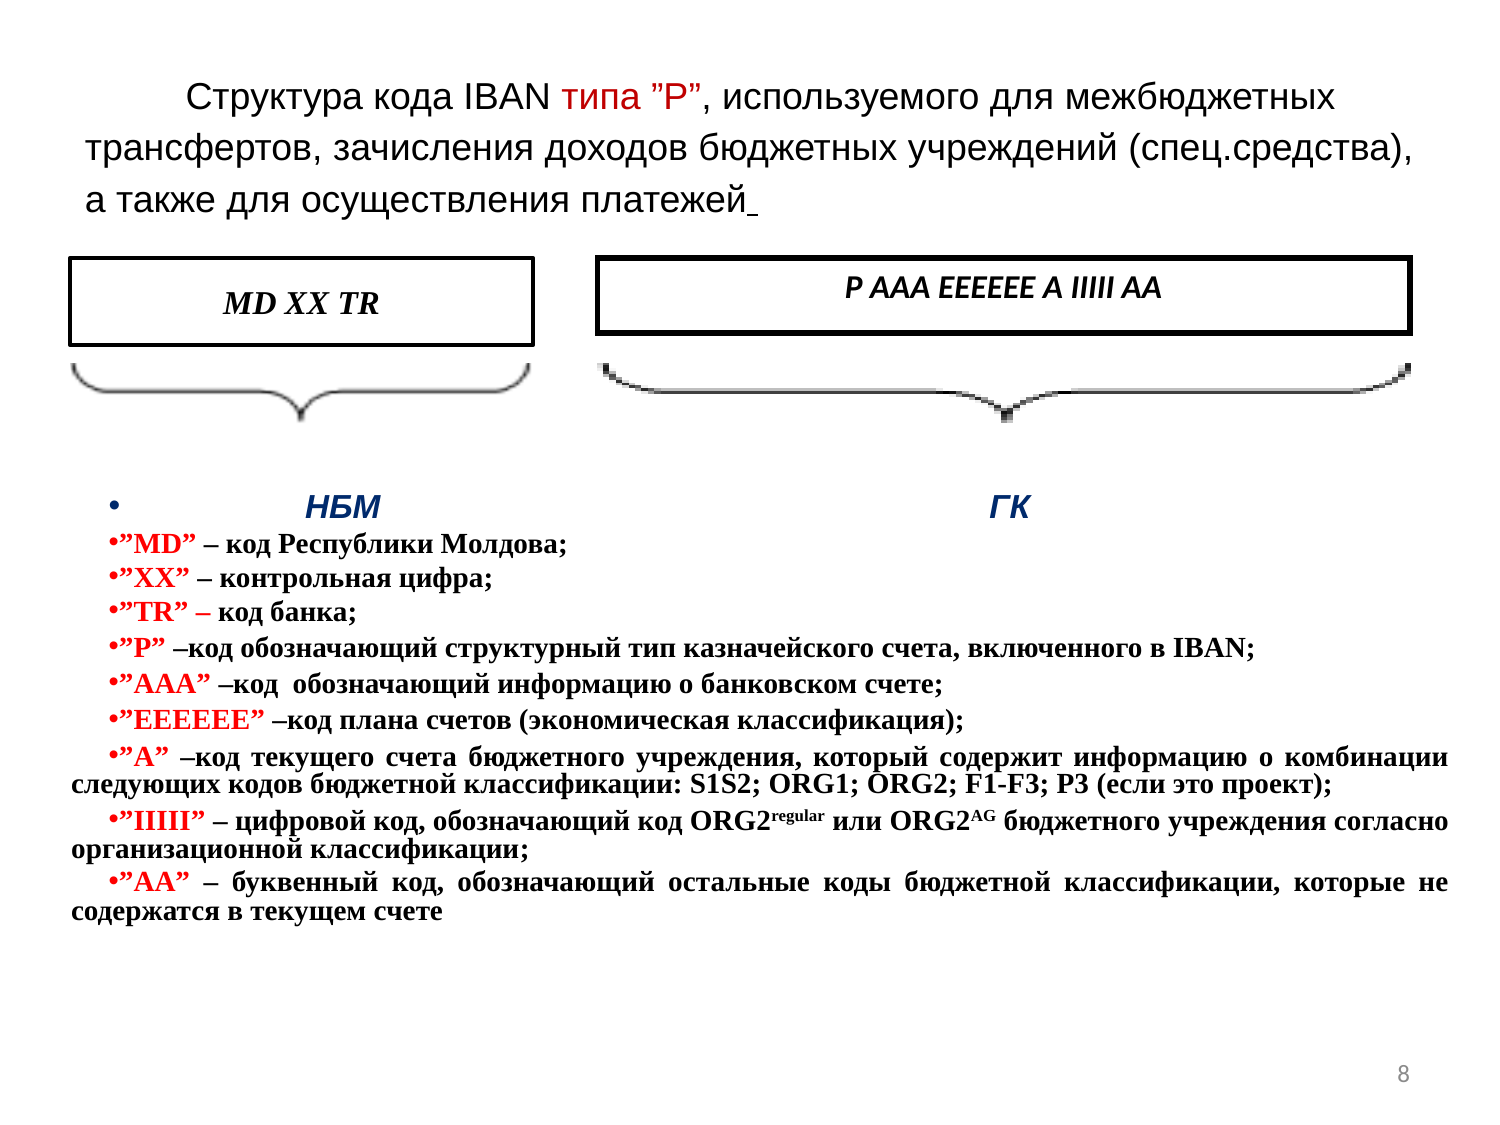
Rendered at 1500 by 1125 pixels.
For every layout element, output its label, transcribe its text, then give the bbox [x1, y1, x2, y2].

picture [70, 363, 535, 427]
text_box MD XX TR [68, 256, 535, 347]
text_box P AAA EEEEEE A IIIII AA [597, 257, 1411, 333]
text_box Структура кода IBAN типа ”P”, используемого для межбюджетных трансфертов, зачисления доходов бюджетных учреждений (спец.средства), а также для осуществления платежей [70, 58, 1454, 228]
picture [597, 363, 1419, 427]
slide_number 8 [1074, 1042, 1425, 1103]
text_box НБМ ГК ”MD” – код Республики Молдова; ”XX” – контрольная цифра; ”TR” – код банка; ”P” –код обозначающий структурный тип казначейского счета, включенного в IBAN; ”AAA” –код обозначающий информацию о банковском счете; ”EEEEEE” –код плана счетов (экономическая классификация); ”A” –код текущего счета бюджетного учреждения, который содержит информацию о комбинации следующих кодов бюджетной классификации: S1S2; ORG1; ORG2; F1-F3; P3 (если это проект); ”IIIII” – цифровой код, обозначающий код ORG2regular или ORG2AG бюджетного учреждения согласно организационной классификации; ”AA” – буквенный код, обозначающий остальные коды бюджетной классификации, которые не содержатся в текущем счете [0, 433, 1464, 1031]
